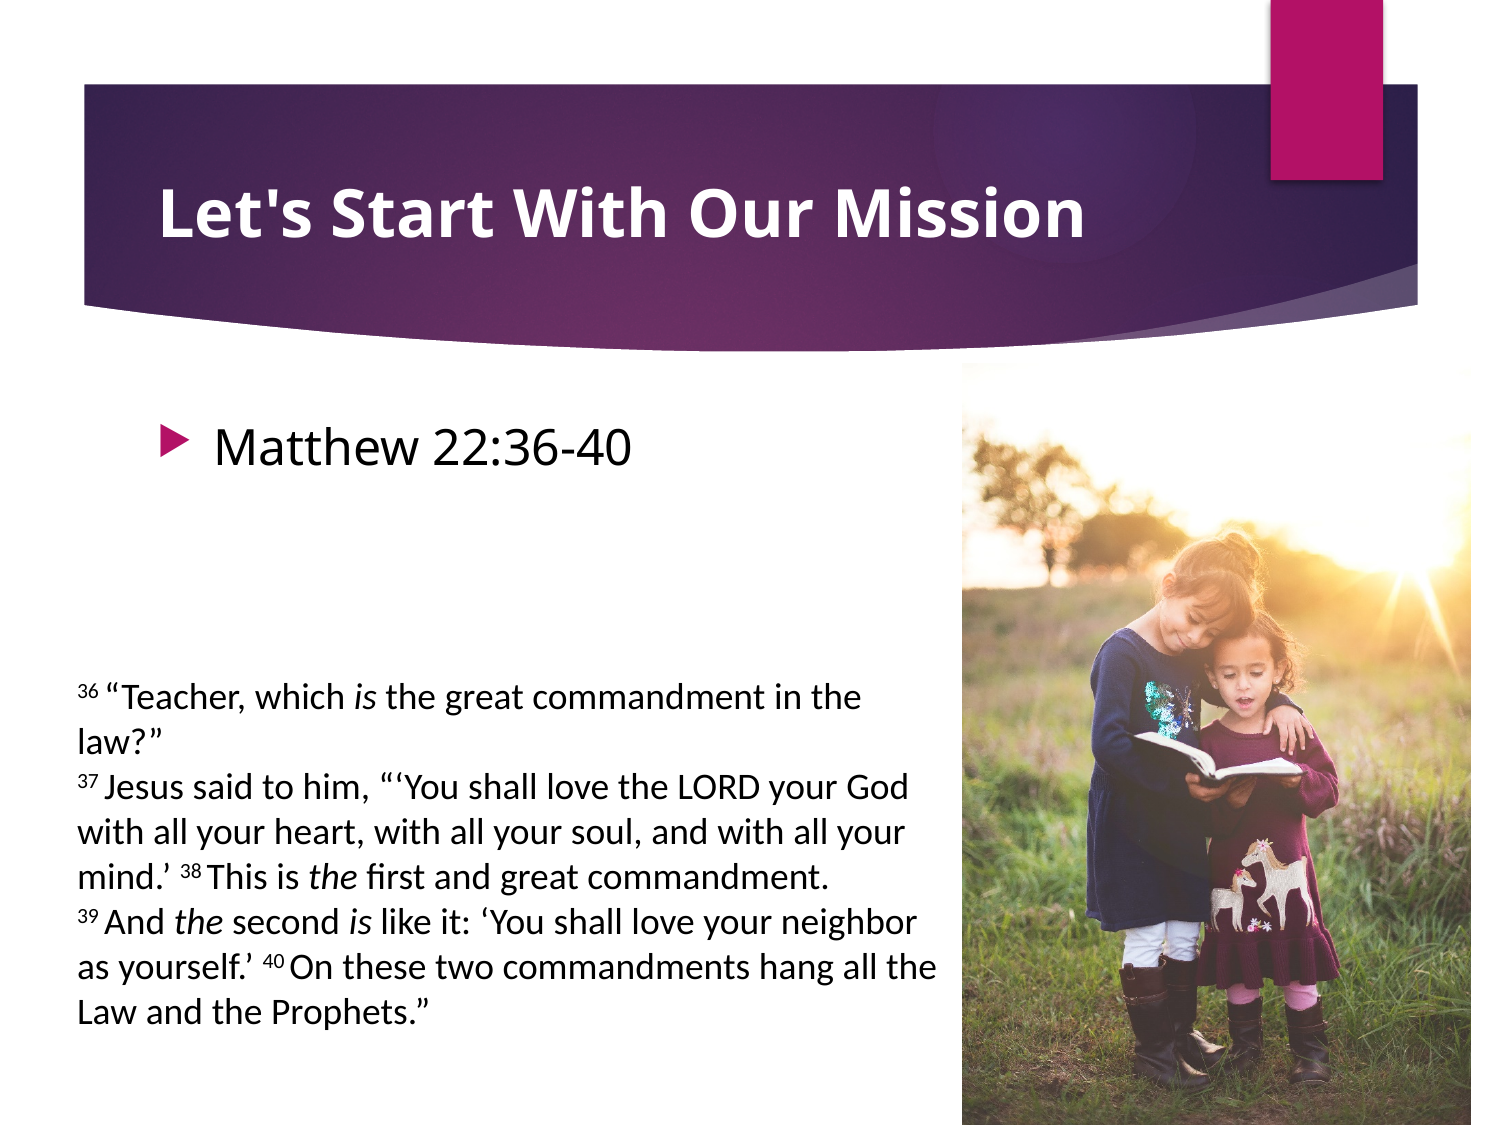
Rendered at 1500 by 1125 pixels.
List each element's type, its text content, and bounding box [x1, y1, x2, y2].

list Matthew 22:36-40 [141, 408, 956, 524]
picture [962, 362, 1472, 1125]
title Let's Start With Our Mission [142, 152, 1183, 269]
text_box 36 “Teacher, which is the great commandment in the law?” 37 Jesus said to him, “‘You shall love the Lord your God with all your heart, with all your soul, and with all your mind.’ 38 This is the first and great commandment. 39 And the second is like it: ‘You shall love your neighbor as yourself.’ 40 On these two commandments hang all the Law and the Prophets.” [62, 524, 956, 1125]
